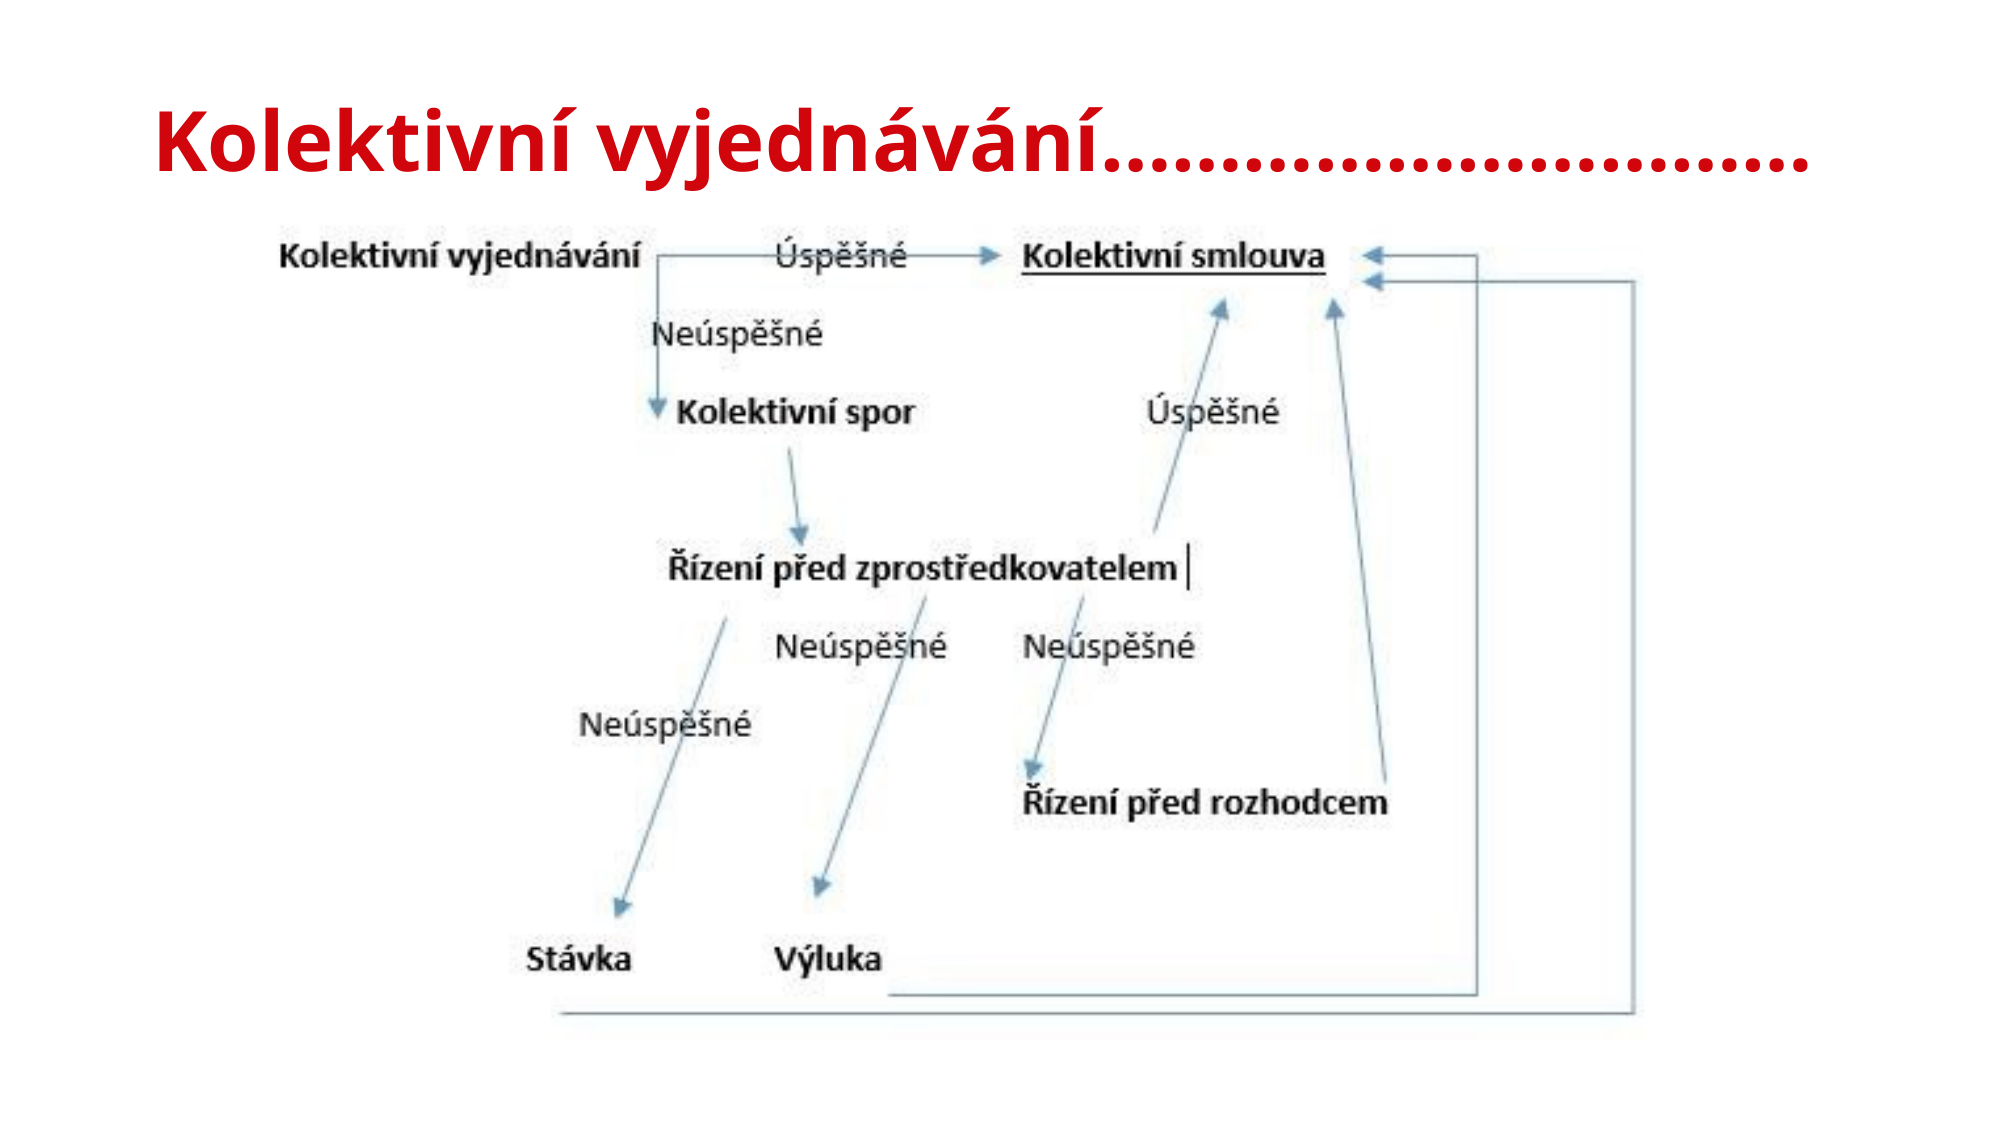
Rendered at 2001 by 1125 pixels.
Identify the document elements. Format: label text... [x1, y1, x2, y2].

picture [216, 164, 1797, 1125]
title Kolektivní vyjednávání………………………… [137, 80, 1863, 208]
